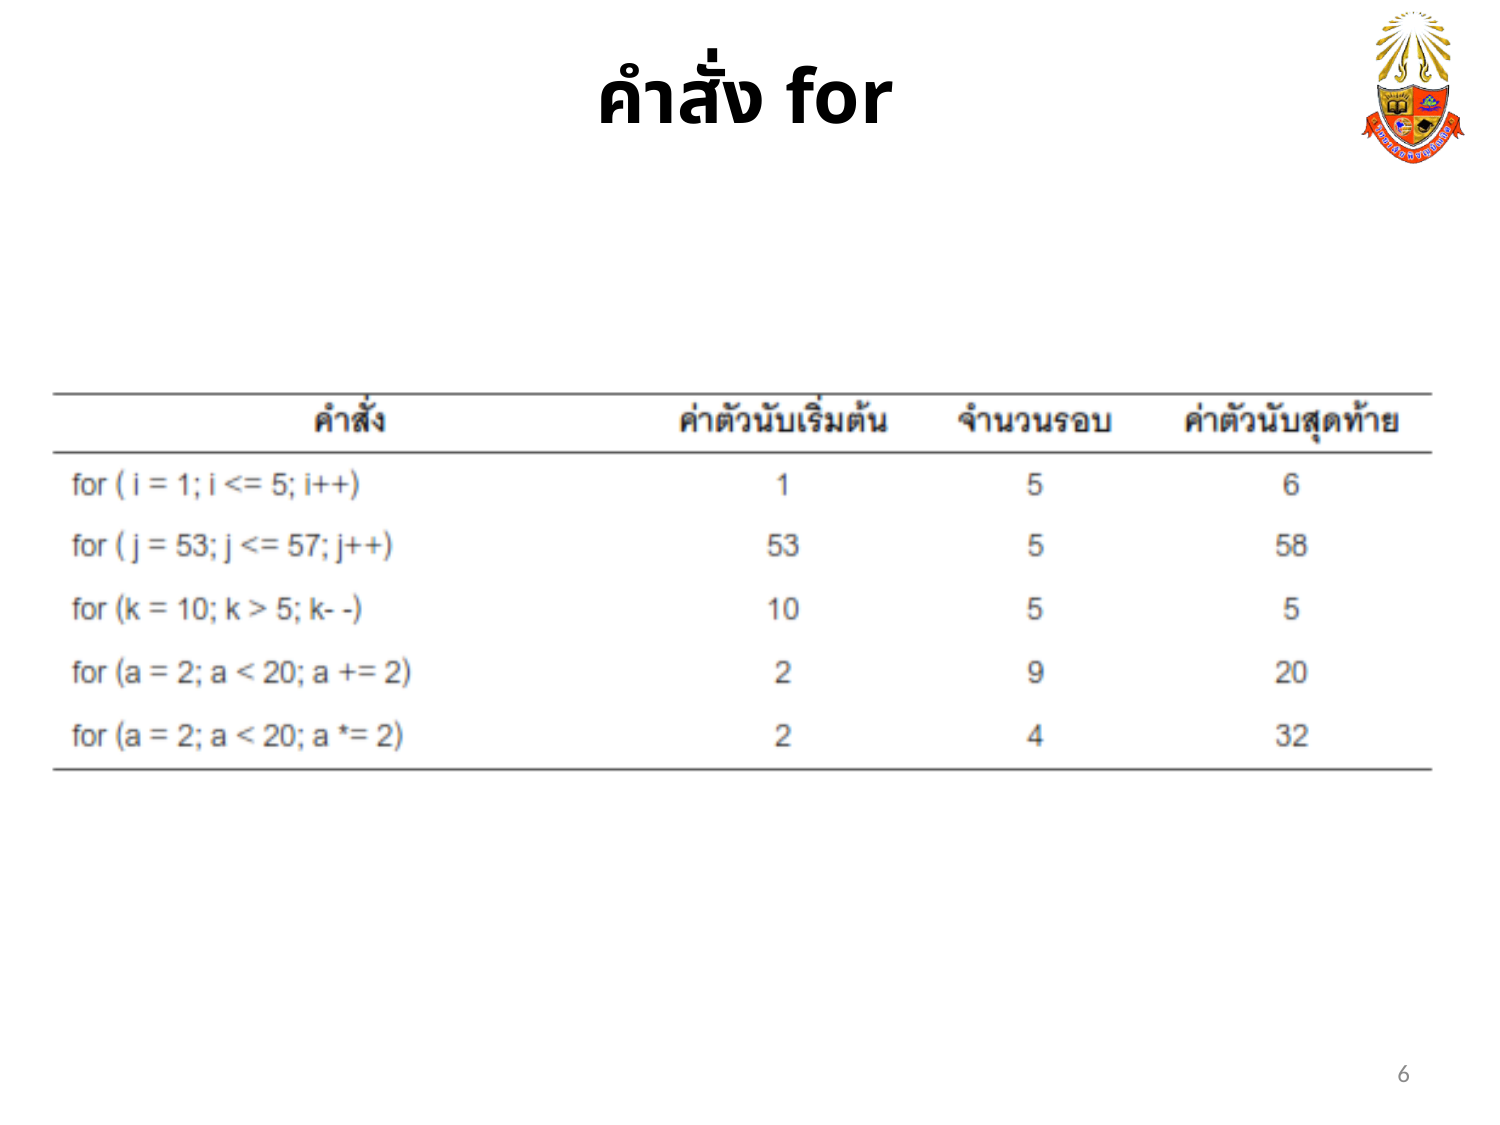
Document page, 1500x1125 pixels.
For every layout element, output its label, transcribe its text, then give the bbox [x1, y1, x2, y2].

title คำสั่ง for [70, 0, 1421, 188]
picture [1360, 0, 1466, 165]
slide_number 6 [1074, 1042, 1425, 1103]
picture [34, 374, 1459, 786]
